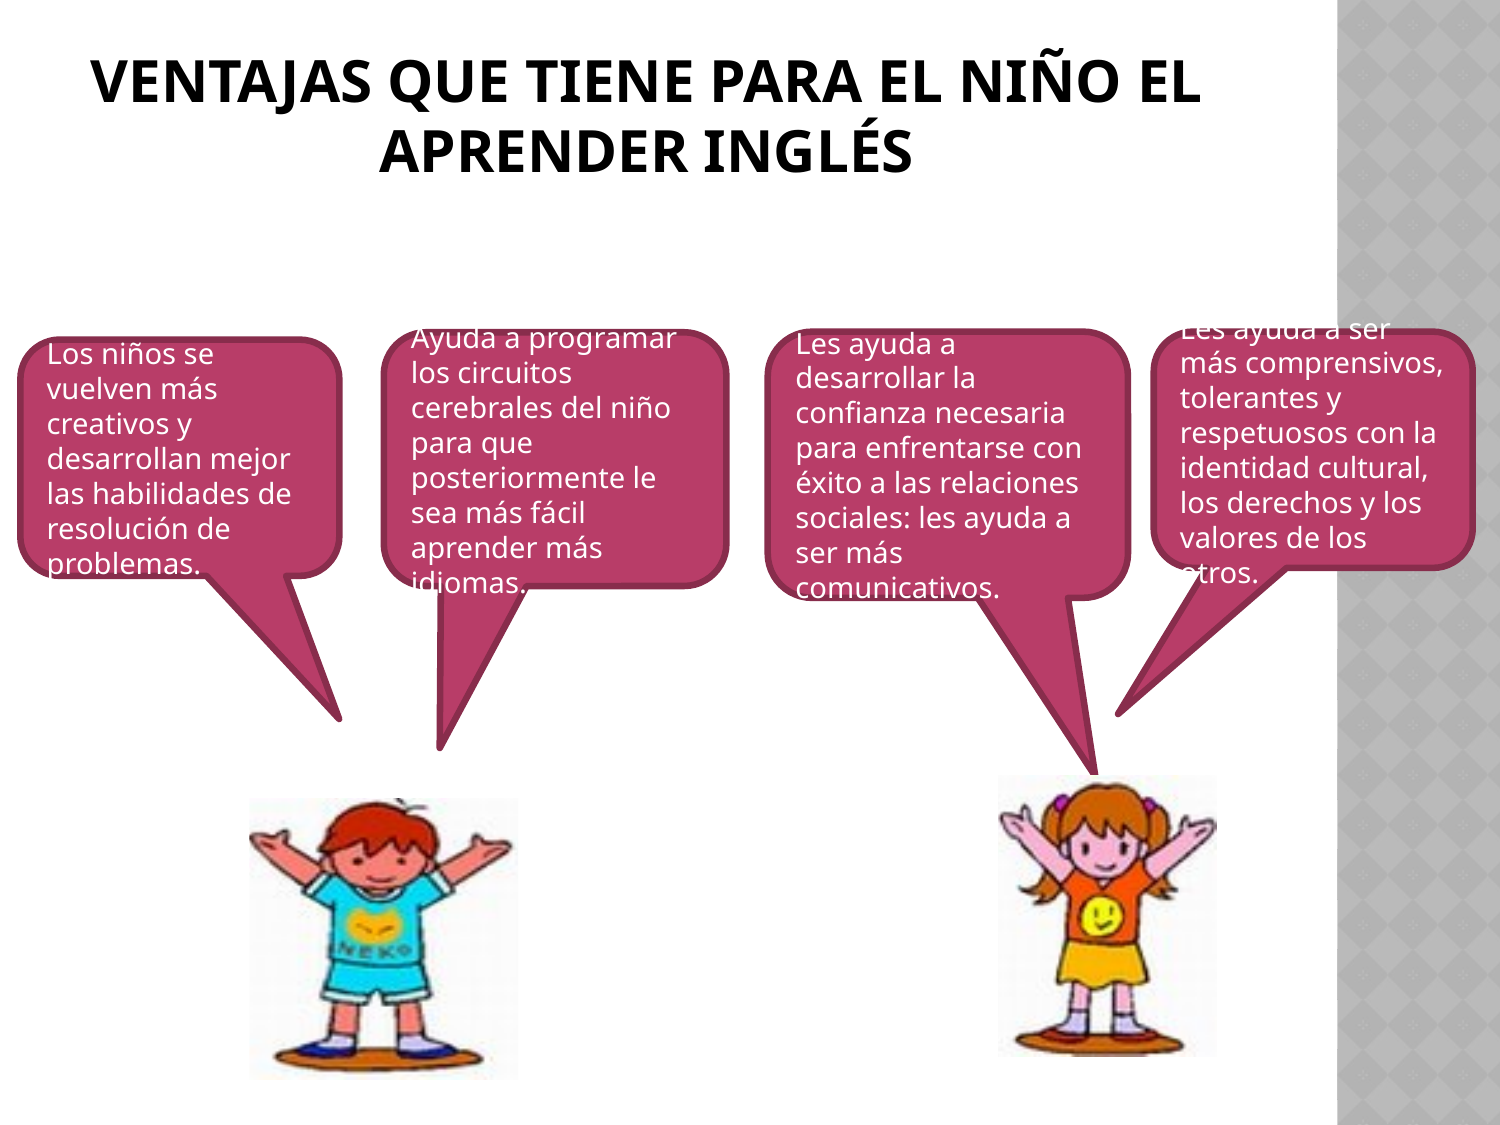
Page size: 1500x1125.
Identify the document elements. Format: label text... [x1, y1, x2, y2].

text_box Les ayuda a ser más comprensivos, tolerantes y respetuosos con la identidad cultural, los derechos y los valores de los otros. [1114, 328, 1476, 718]
title ventajas que tiene para el niño el aprender inglés [53, 54, 1241, 185]
text_box Les ayuda a desarrollar la confianza necesaria para enfrentarse con éxito a las relaciones sociales: les ayuda a ser más comunicativos. [764, 328, 1132, 772]
text_box Ayuda a programar los circuitos cerebrales del niño para que posteriormente le sea más fácil aprender más idiomas. [380, 328, 730, 752]
picture [249, 798, 519, 1081]
picture [997, 774, 1225, 1057]
text_box Los niños se vuelven más creativos y desarrollan mejor las habilidades de resolución de problemas. [17, 336, 343, 723]
